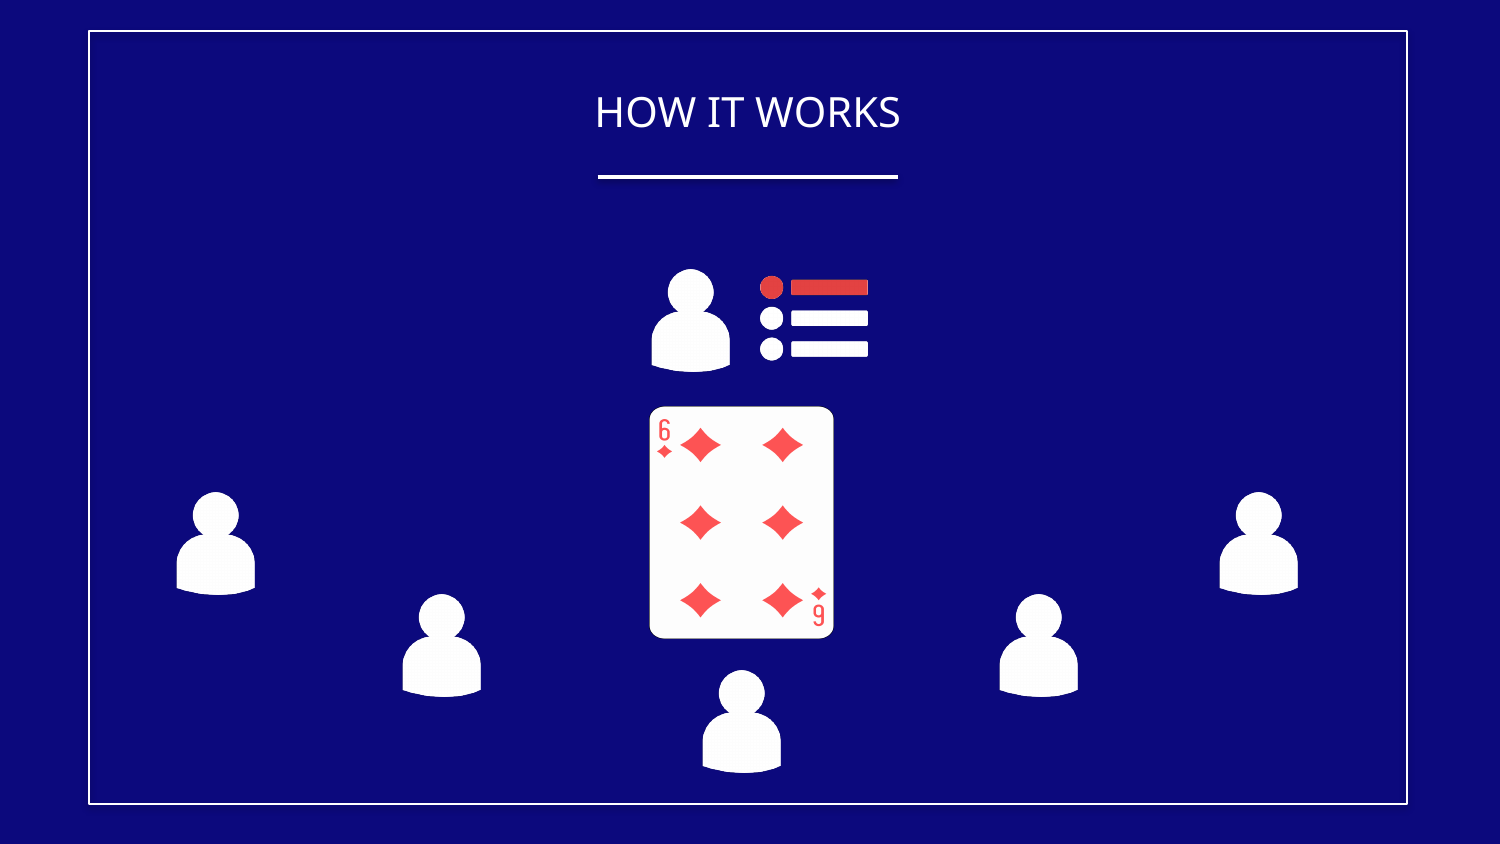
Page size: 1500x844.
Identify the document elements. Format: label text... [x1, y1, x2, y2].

picture [690, 670, 793, 774]
picture [760, 264, 868, 373]
picture [639, 269, 742, 373]
picture [1207, 492, 1311, 596]
picture [987, 594, 1091, 698]
picture [649, 406, 835, 640]
text_box HOW IT WORKS [287, 77, 1208, 143]
picture [164, 492, 267, 596]
picture [390, 594, 493, 698]
text_box [88, 31, 1407, 805]
